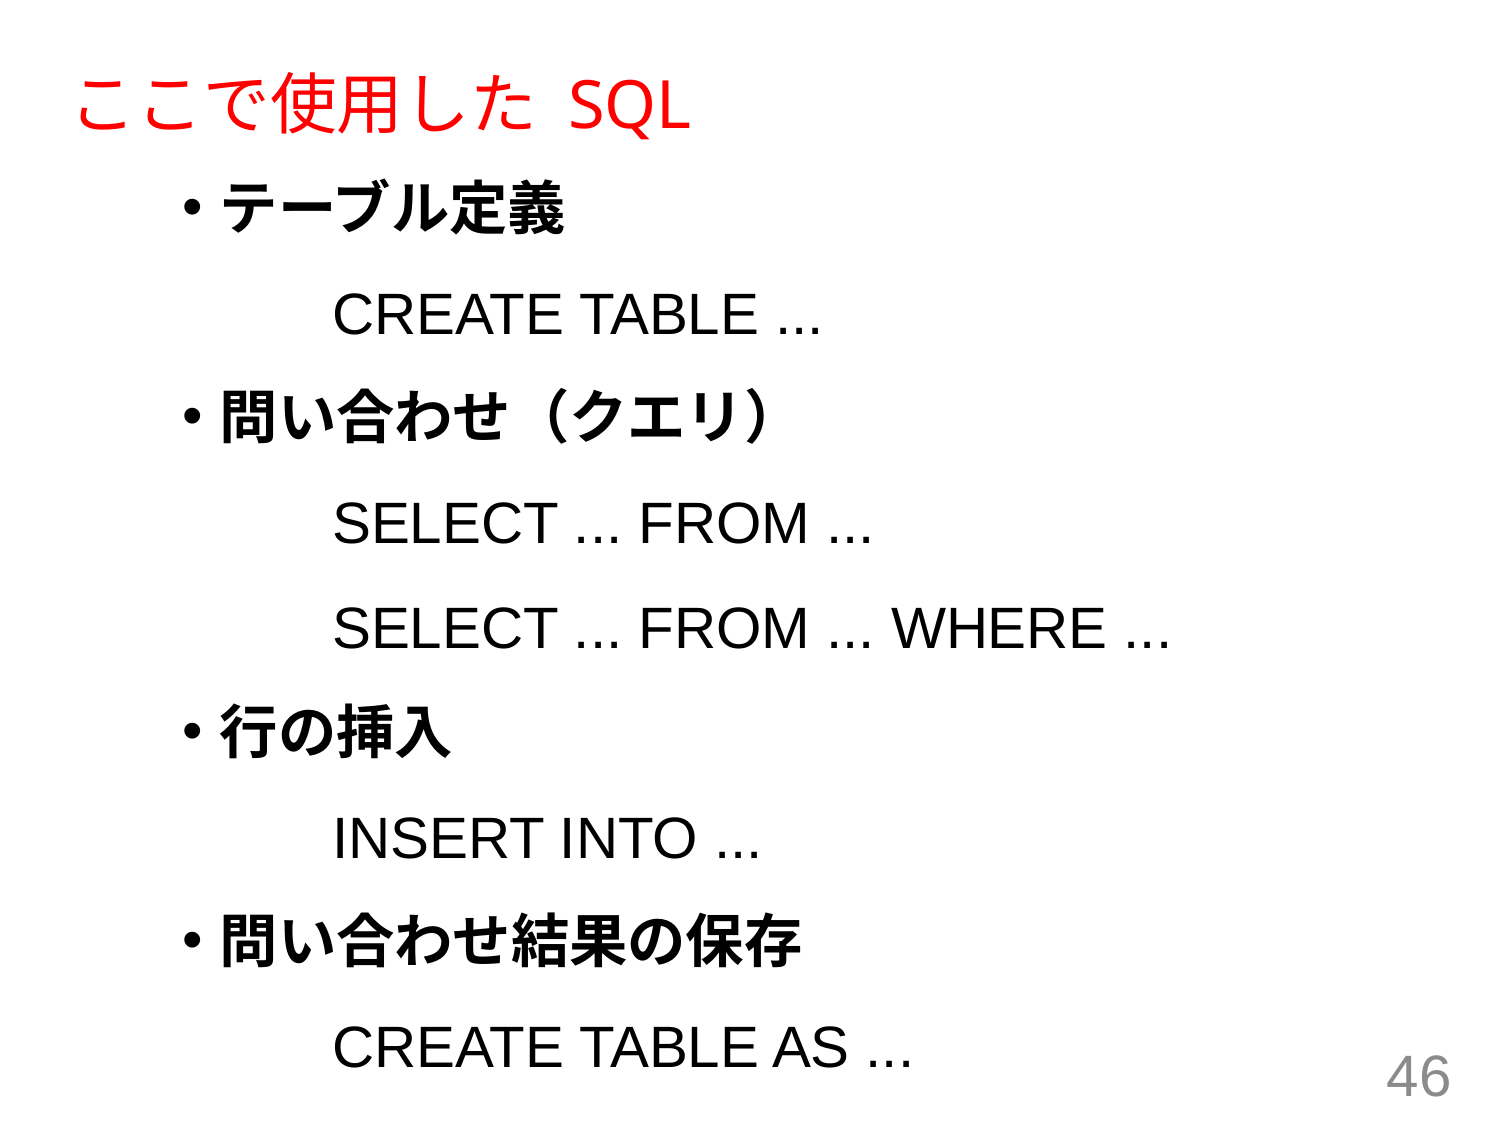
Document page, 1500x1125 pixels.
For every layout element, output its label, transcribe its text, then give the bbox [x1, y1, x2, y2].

text_box ここで使用した SQL [55, 54, 708, 149]
text_box テーブル定義 CREATE TABLE ... 問い合わせ（クエリ） SELECT ... FROM ... SELECT ... FROM ... WHERE ... 行の挿入 INSERT INTO ... 問い合わせ結果の保存 CREATE TABLE AS ... [167, 149, 1391, 604]
slide_number 46 [1129, 1042, 1467, 1103]
